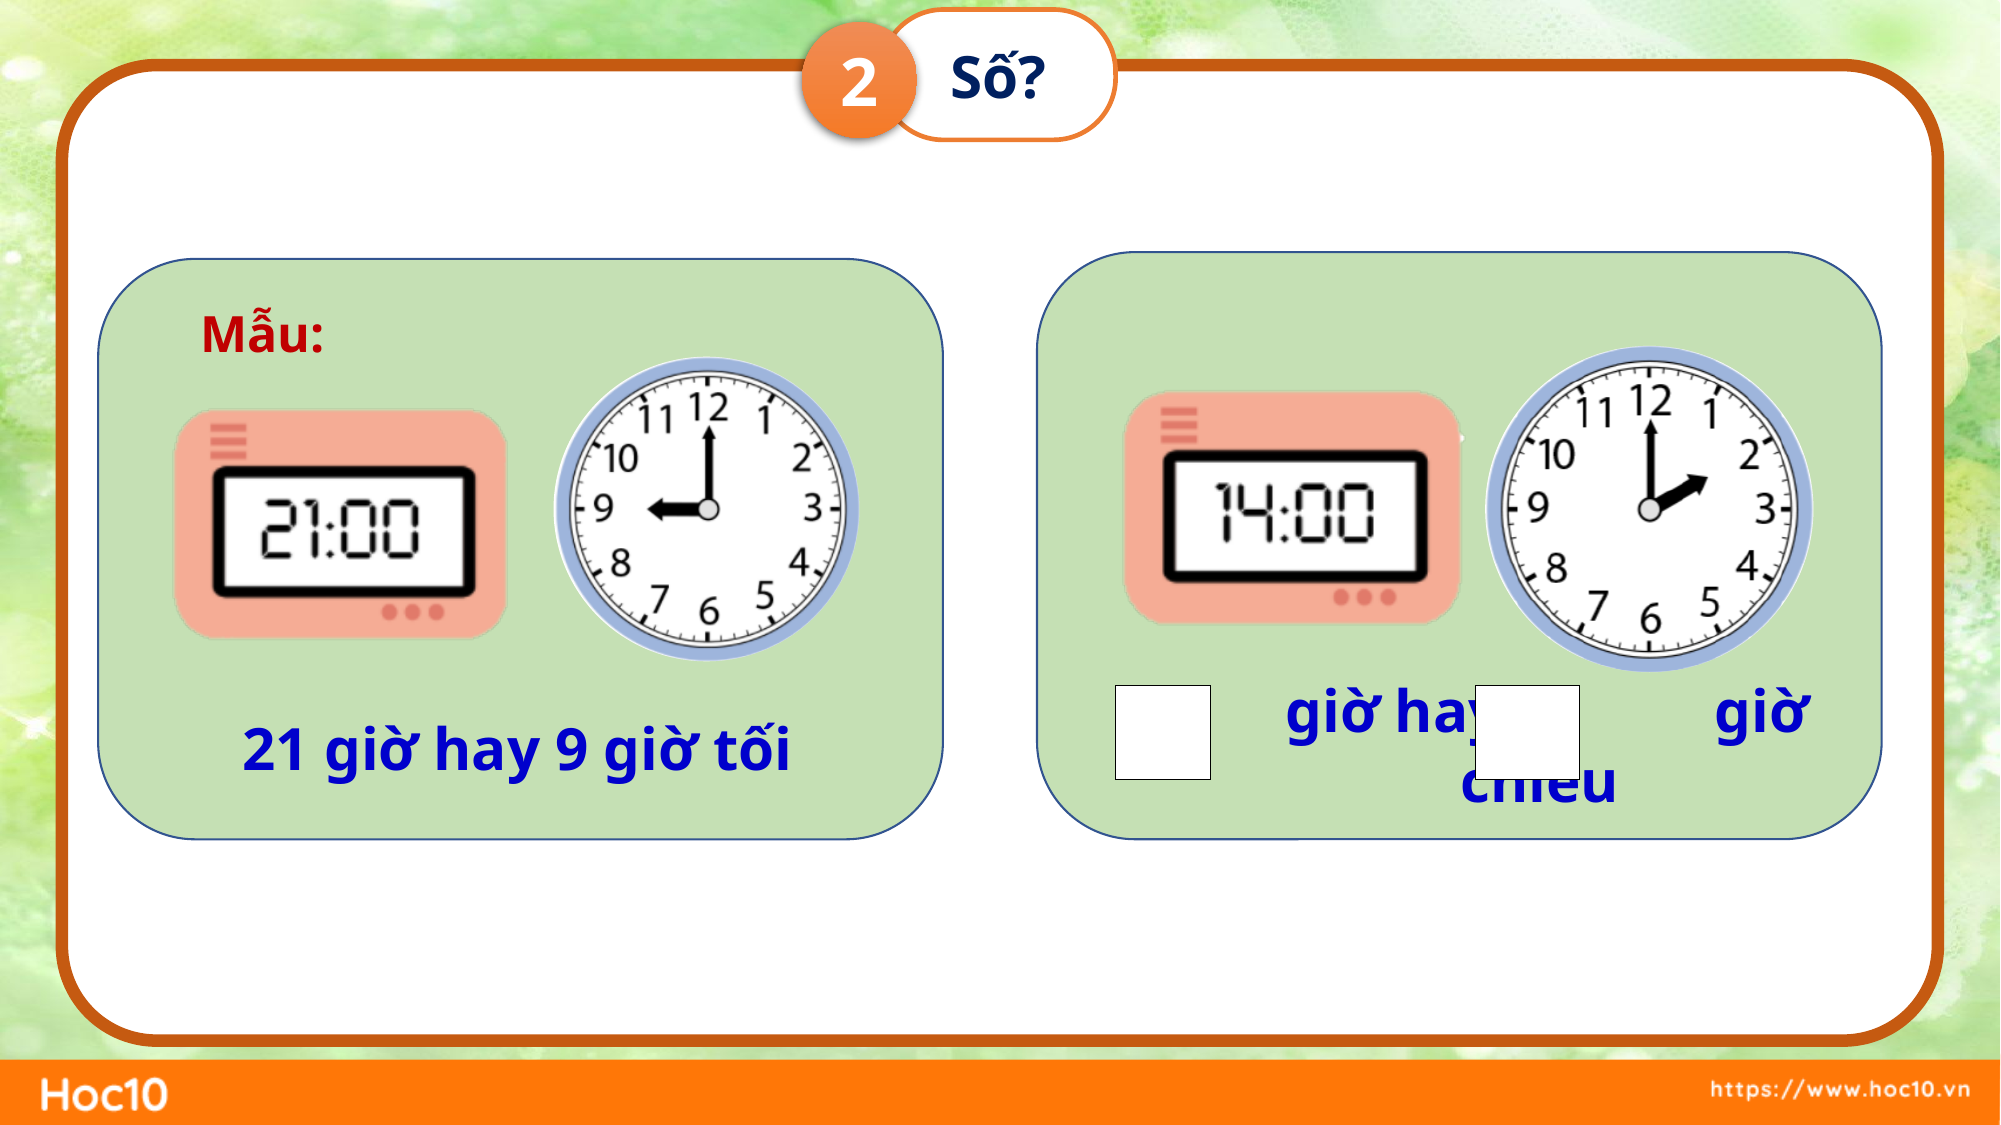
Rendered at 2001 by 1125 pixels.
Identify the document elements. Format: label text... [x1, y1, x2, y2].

picture [0, 0, 2001, 1125]
picture [553, 356, 860, 662]
picture [1485, 345, 1814, 673]
text_box 21 giờ hay 9 giờ tối [152, 705, 883, 789]
text_box Mẫu: [117, 291, 409, 374]
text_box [801, 9, 1116, 140]
picture [157, 398, 518, 652]
text_box giờ hay giờ chiều [1178, 702, 1906, 786]
text_box [60, 64, 1939, 1042]
text_box [0, 0, 2000, 1061]
text_box [1035, 251, 1883, 841]
picture [1115, 385, 1477, 637]
text_box [97, 257, 944, 841]
